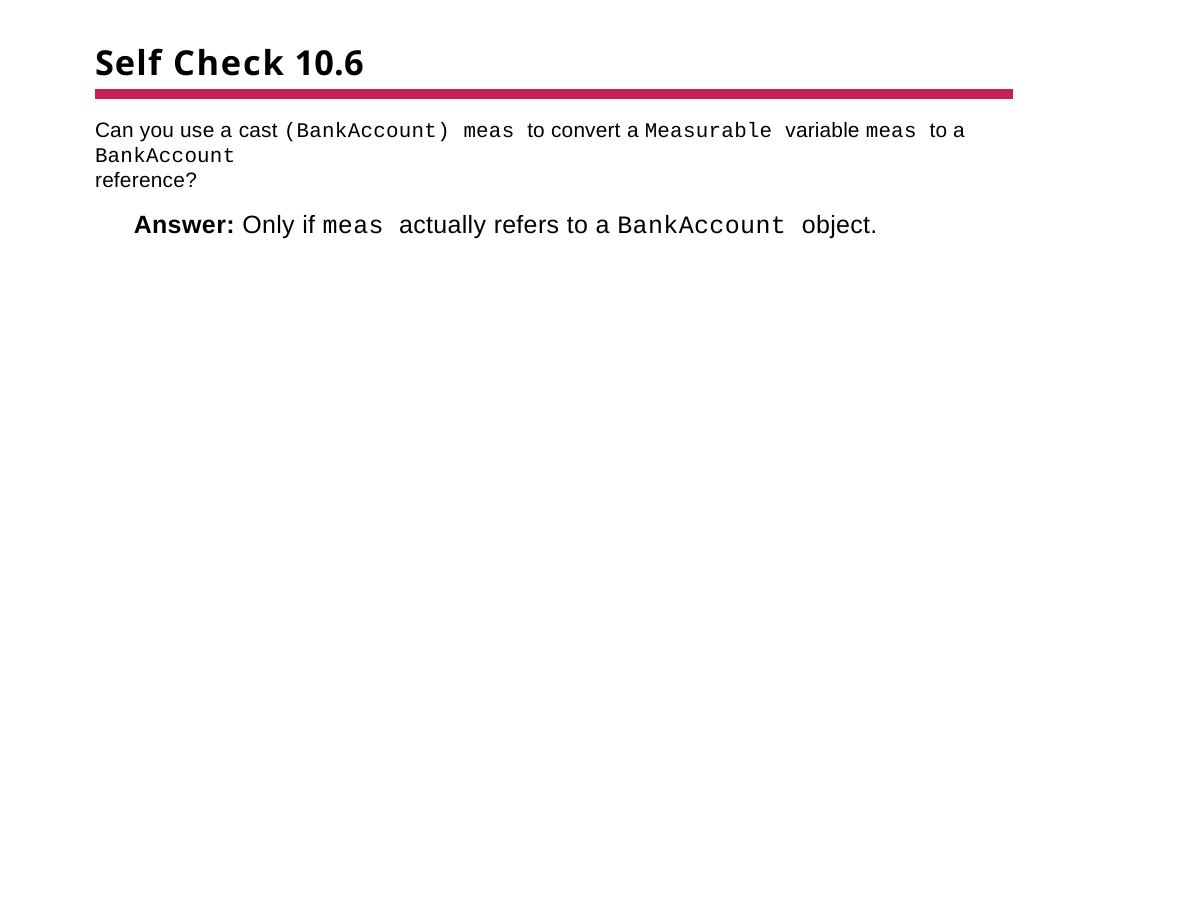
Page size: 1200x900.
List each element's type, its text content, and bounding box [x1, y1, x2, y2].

title Self Check 10.6 [93, 41, 1107, 192]
text_box Can you use a cast (BankAccount) meas to convert a Measurable variable meas to a BankAccount reference? Answer: Only if meas actually refers to a BankAccount object. [93, 116, 1103, 239]
